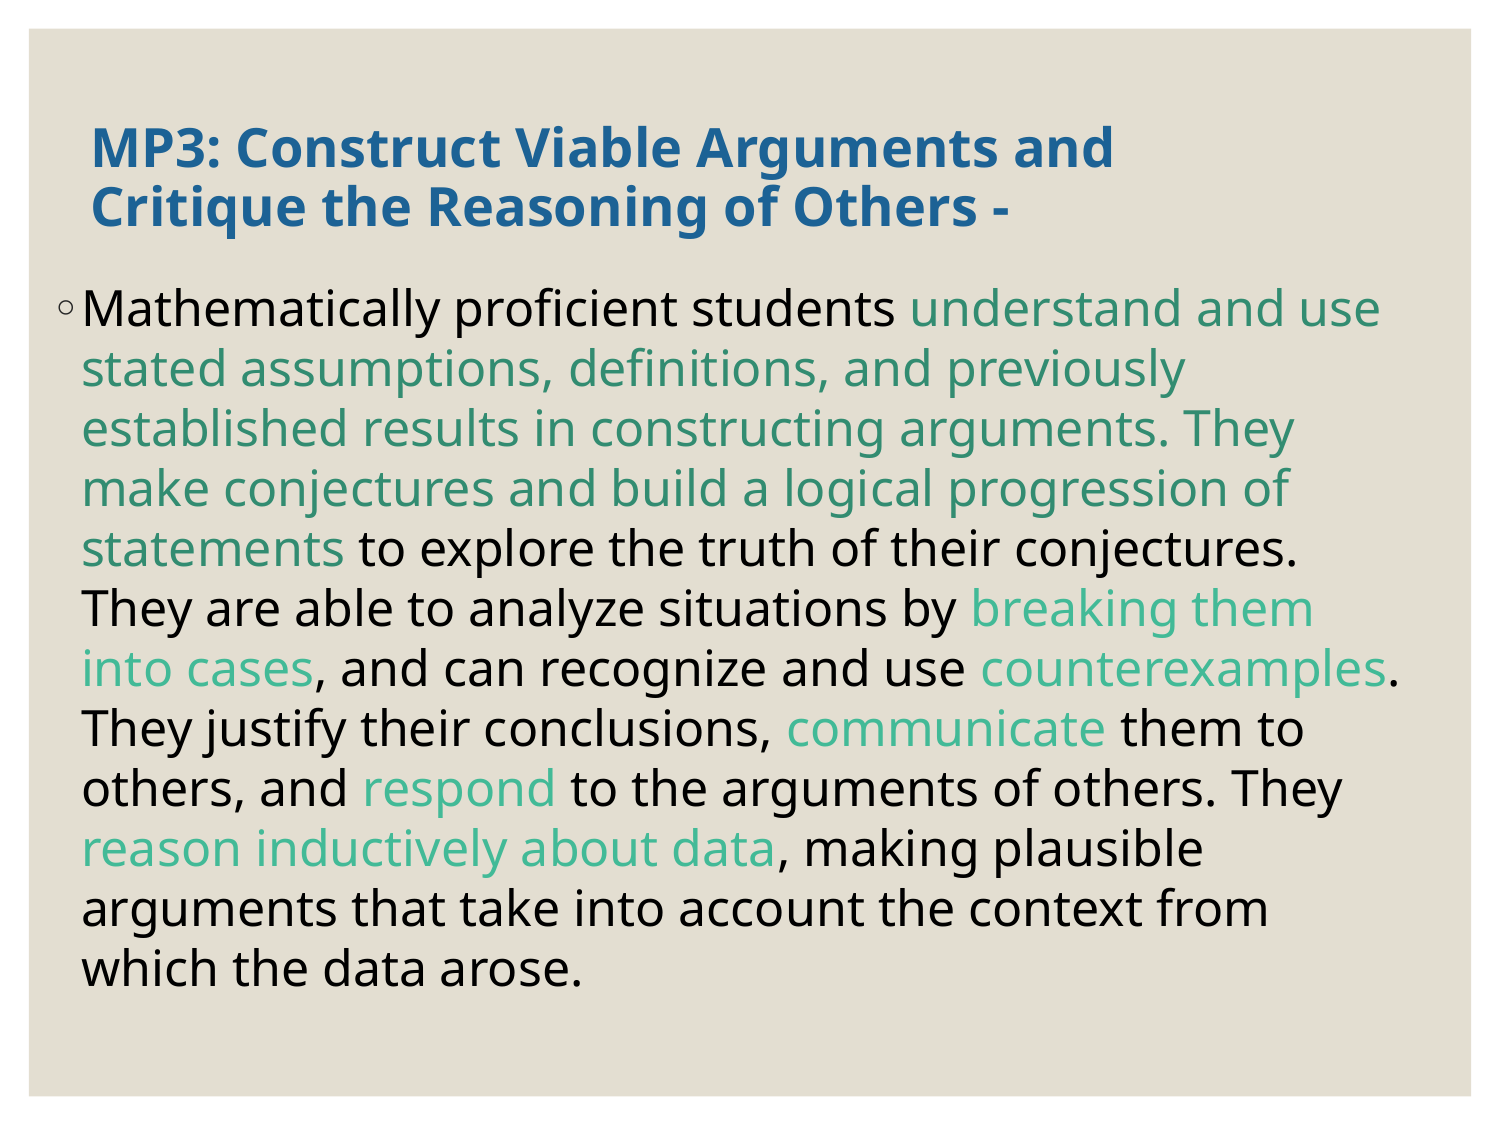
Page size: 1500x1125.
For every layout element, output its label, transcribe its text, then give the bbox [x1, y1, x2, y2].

title MP3: Construct Viable Arguments and Critique the Reasoning of Others - [75, 117, 1300, 242]
list Mathematically proficient students understand and use stated assumptions, definitions, and previously established results in constructing arguments. They make conjectures and build a logical progression of statements to explore the truth of their conjectures. They are able to analyze situations by breaking them into cases, and can recognize and use counterexamples. They justify their conclusions, communicate them to others, and respond to the arguments of others. They reason inductively about data, making plausible arguments that take into account the context from which the data arose. [36, 269, 1425, 1087]
